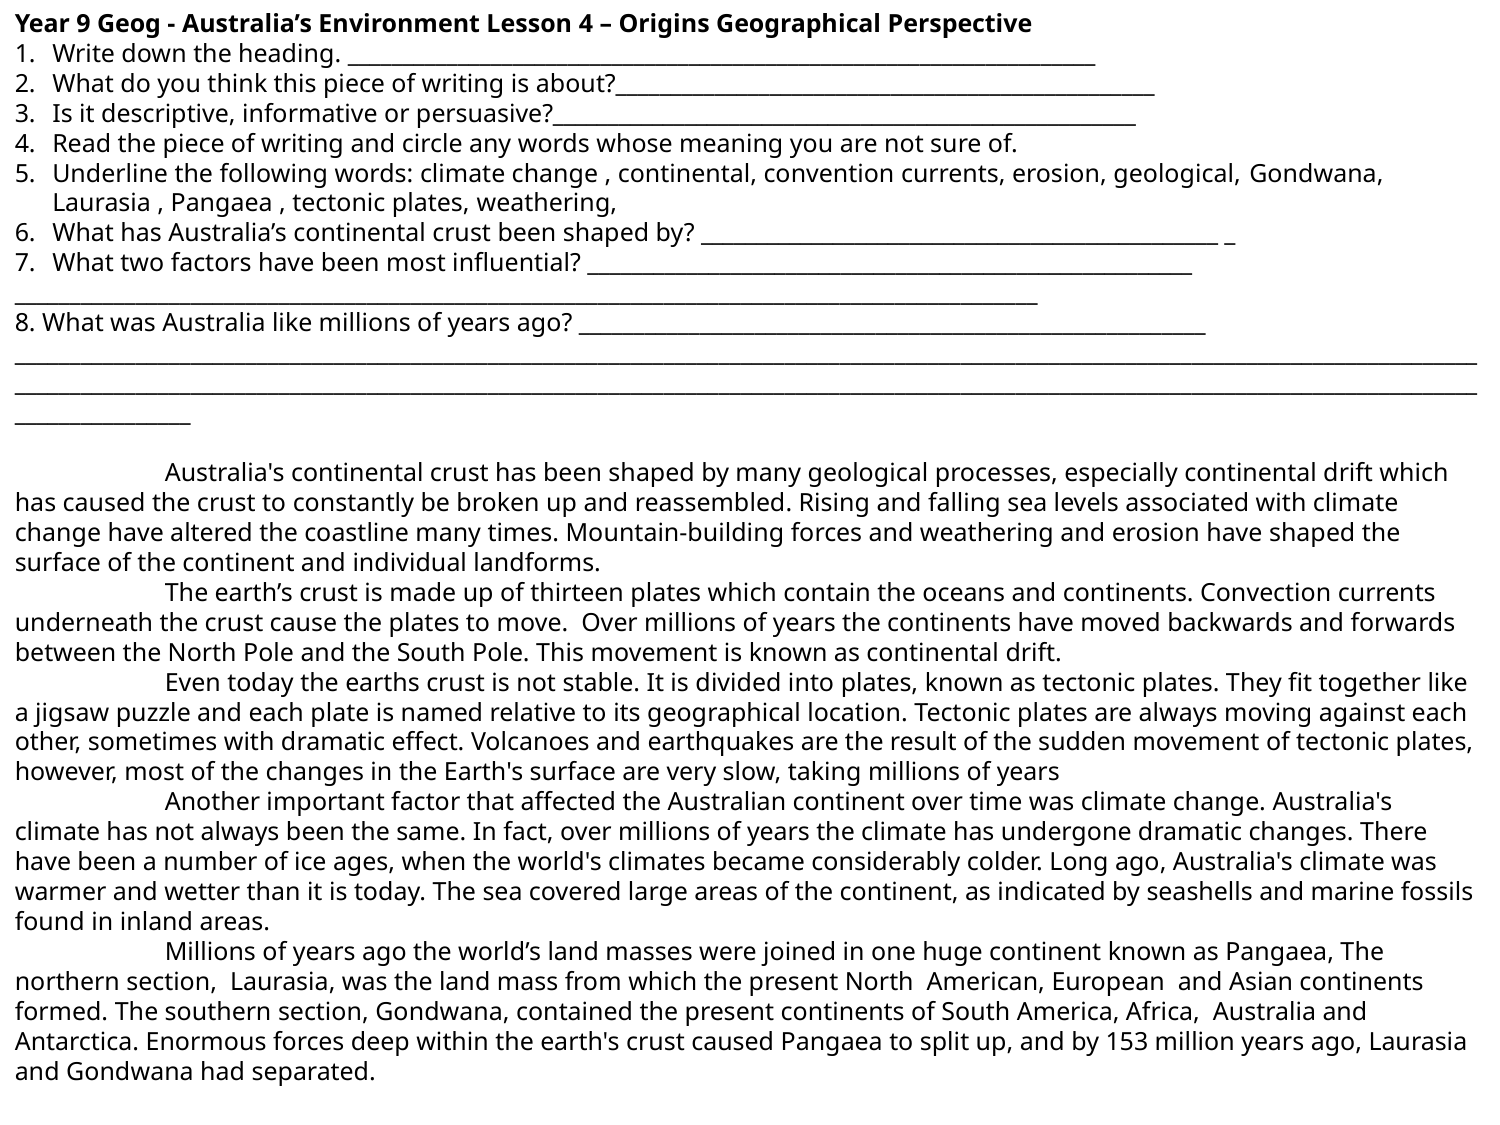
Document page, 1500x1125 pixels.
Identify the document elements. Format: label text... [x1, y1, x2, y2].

text_box Year 9 Geog - Australia’s Environment Lesson 4 – Origins Geographical Perspective Write down the heading. ____________________________________________________________________ What do you think this piece of writing is about?_________________________________________________ Is it descriptive, informative or persuasive?_____________________________________________________ Read the piece of writing and circle any words whose meaning you are not sure of. Underline the following words: climate change , continental, convention currents, erosion, geological, Gondwana, Laurasia , Pangaea , tectonic plates, weathering, What has Australia’s continental crust been shaped by? _______________________________________________ _ What two factors have been most influential? _______________________________________________________ _____________________________________________________________________________________________ 8. What was Australia like millions of years ago? _________________________________________________________ __________________________________________________________________________________________________________________________________________________________________________________________________________________________________________________________________________________________ Australia's continental crust has been shaped by many geological processes, especially continental drift which has caused the crust to constantly be broken up and reassembled. Rising and falling sea levels associated with climate change have altered the coastline many times. Mountain-building forces and weathering and erosion have shaped the surface of the continent and individual landforms. The earth’s crust is made up of thirteen plates which contain the oceans and continents. Convection currents underneath the crust cause the plates to move. Over millions of years the continents have moved backwards and forwards between the North Pole and the South Pole. This movement is known as continental drift. Even today the earths crust is not stable. It is divided into plates, known as tectonic plates. They fit together like a jigsaw puzzle and each plate is named relative to its geographical location. Tectonic plates are always moving against each other, sometimes with dramatic effect. Volcanoes and earthquakes are the result of the sudden movement of tectonic plates, however, most of the changes in the Earth's surface are very slow, taking millions of years Another important factor that affected the Australian continent over time was climate change. Australia's climate has not always been the same. In fact, over millions of years the climate has undergone dramatic changes. There have been a number of ice ages, when the world's climates became considerably colder. Long ago, Australia's climate was warmer and wetter than it is today. The sea covered large areas of the continent, as indicated by seashells and marine fossils found in inland areas. Millions of years ago the world’s land masses were joined in one huge continent known as Pangaea, The northern section, Laurasia, was the land mass from which the present North American, European and Asian continents formed. The southern section, Gondwana, contained the present continents of South America, Africa, Australia and Antarctica. Enormous forces deep within the earth's crust caused Pangaea to split up, and by 153 million years ago, Laurasia and Gondwana had separated. [0, 0, 1500, 1093]
